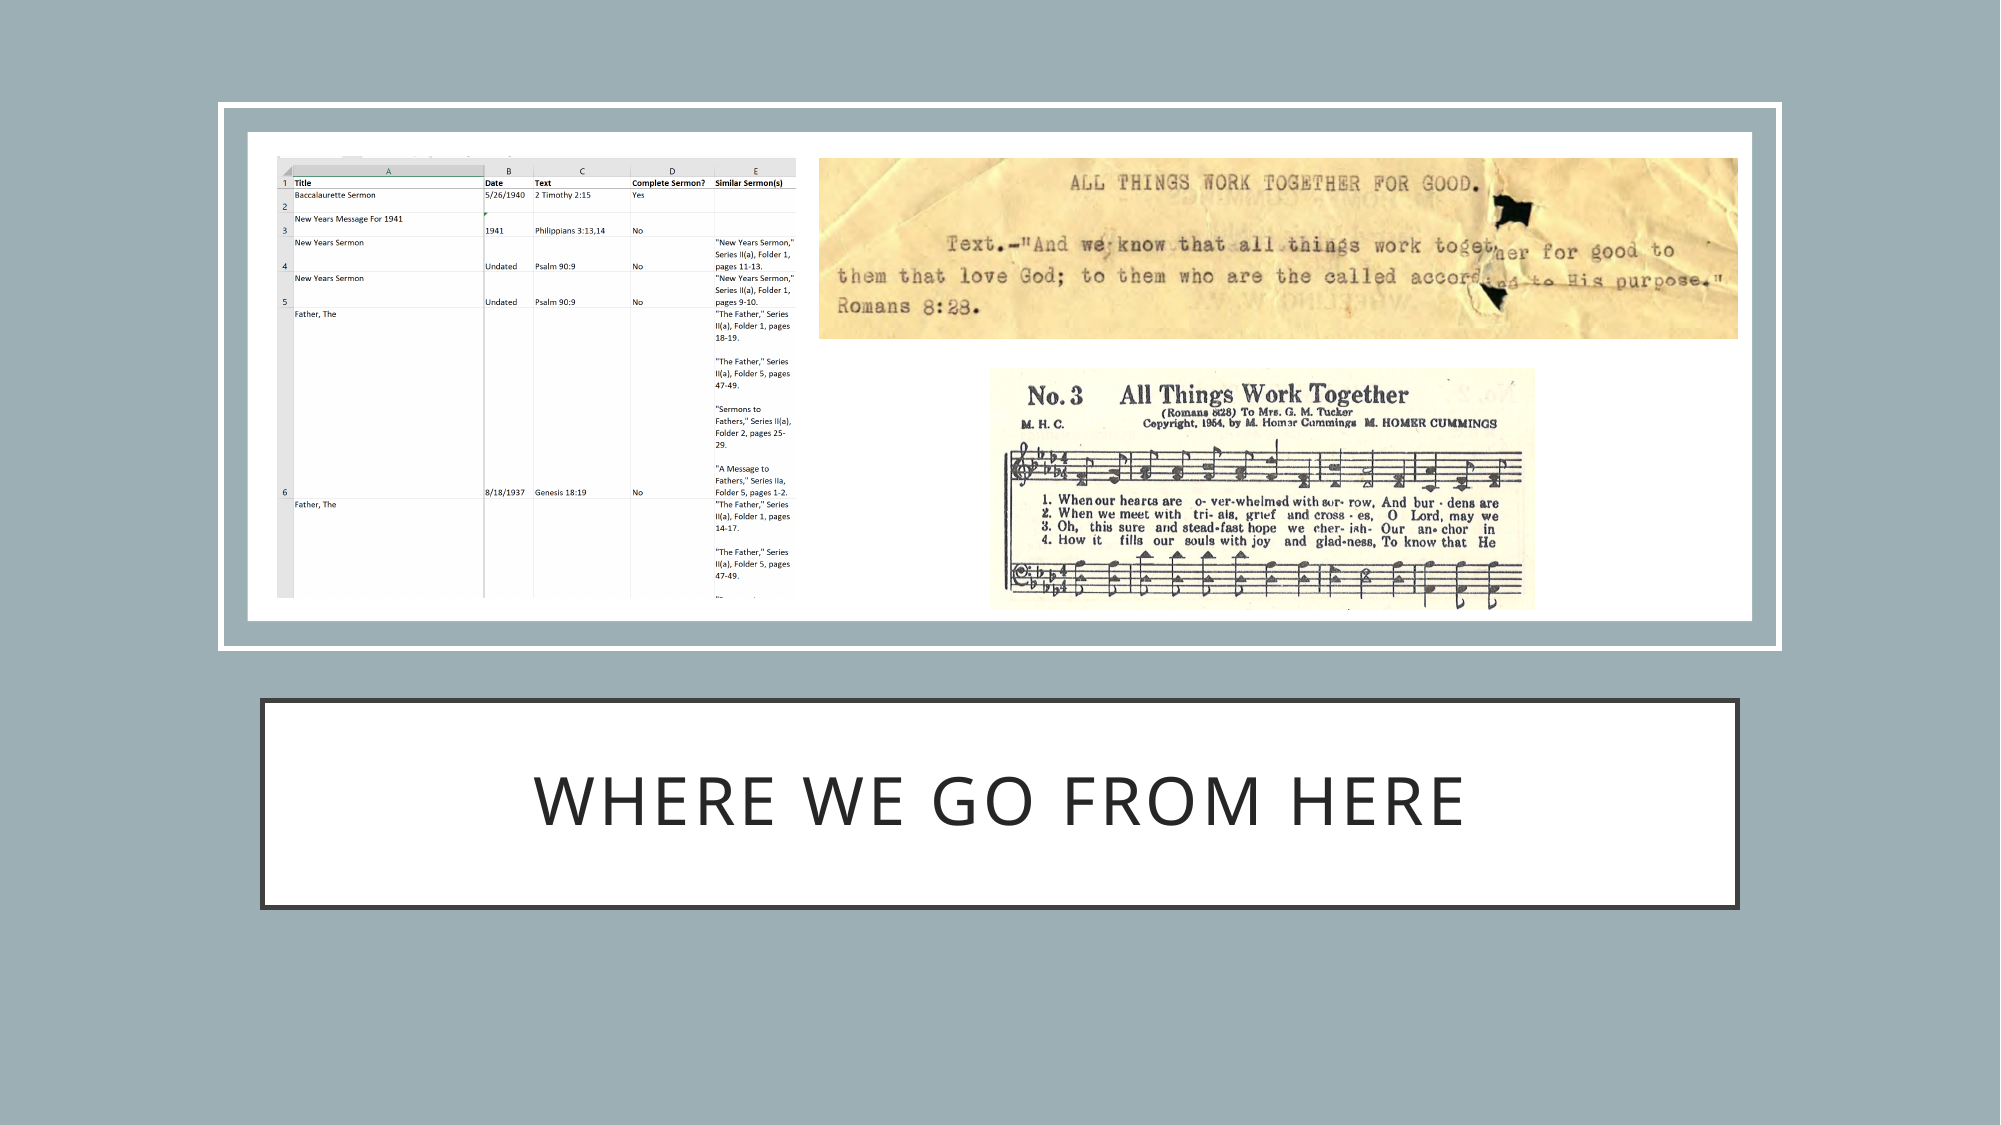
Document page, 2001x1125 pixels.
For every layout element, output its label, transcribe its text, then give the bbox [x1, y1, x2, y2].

picture [277, 156, 796, 598]
title Where we go from here [260, 698, 1740, 910]
picture [819, 158, 1738, 339]
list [990, 368, 1535, 610]
text_box [247, 131, 1753, 622]
text_box [220, 104, 1780, 649]
